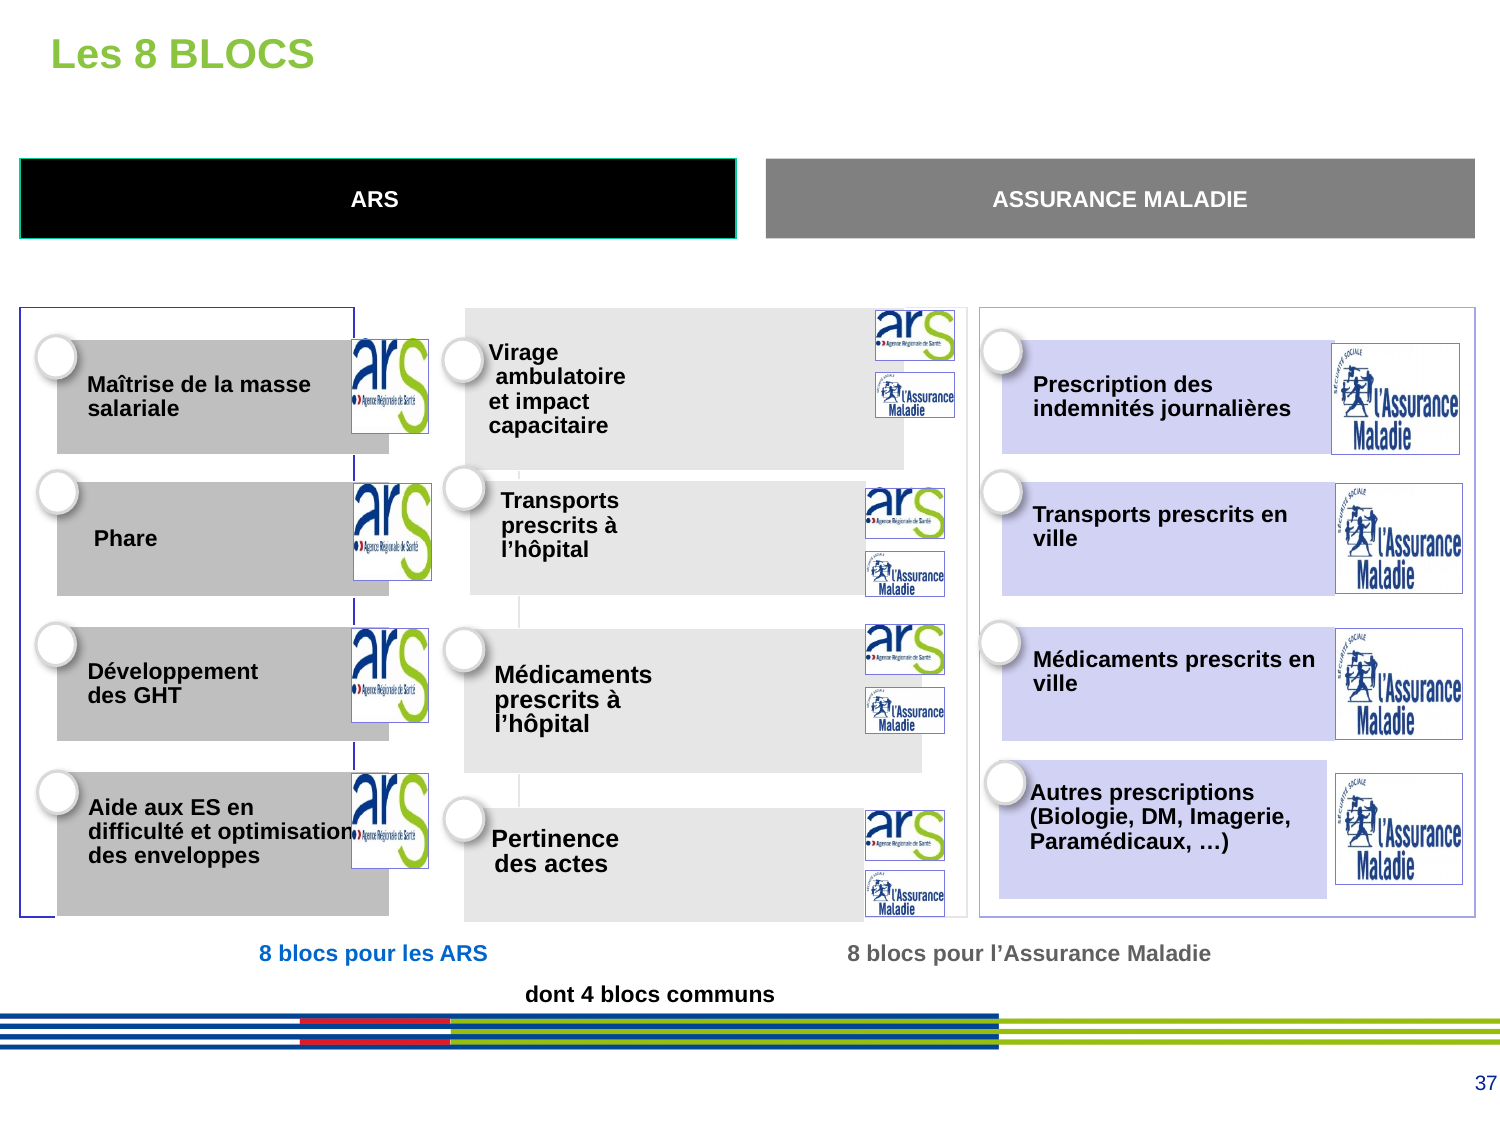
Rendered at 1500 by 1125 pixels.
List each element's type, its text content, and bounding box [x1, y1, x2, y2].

text_box 8 blocs pour l’Assurance Maladie [832, 931, 1409, 974]
text_box Les 8 BLOCS [35, 19, 1463, 84]
picture [350, 627, 429, 723]
picture [350, 773, 429, 869]
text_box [19, 307, 1476, 923]
text_box ASSURANCE MALADIE [765, 158, 1475, 239]
text_box dont 4 blocs communs [509, 971, 908, 1015]
text_box 8 blocs pour les ARS [243, 931, 642, 974]
text_box ARS [20, 158, 736, 239]
picture [350, 338, 429, 434]
picture [0, 999, 1500, 1063]
